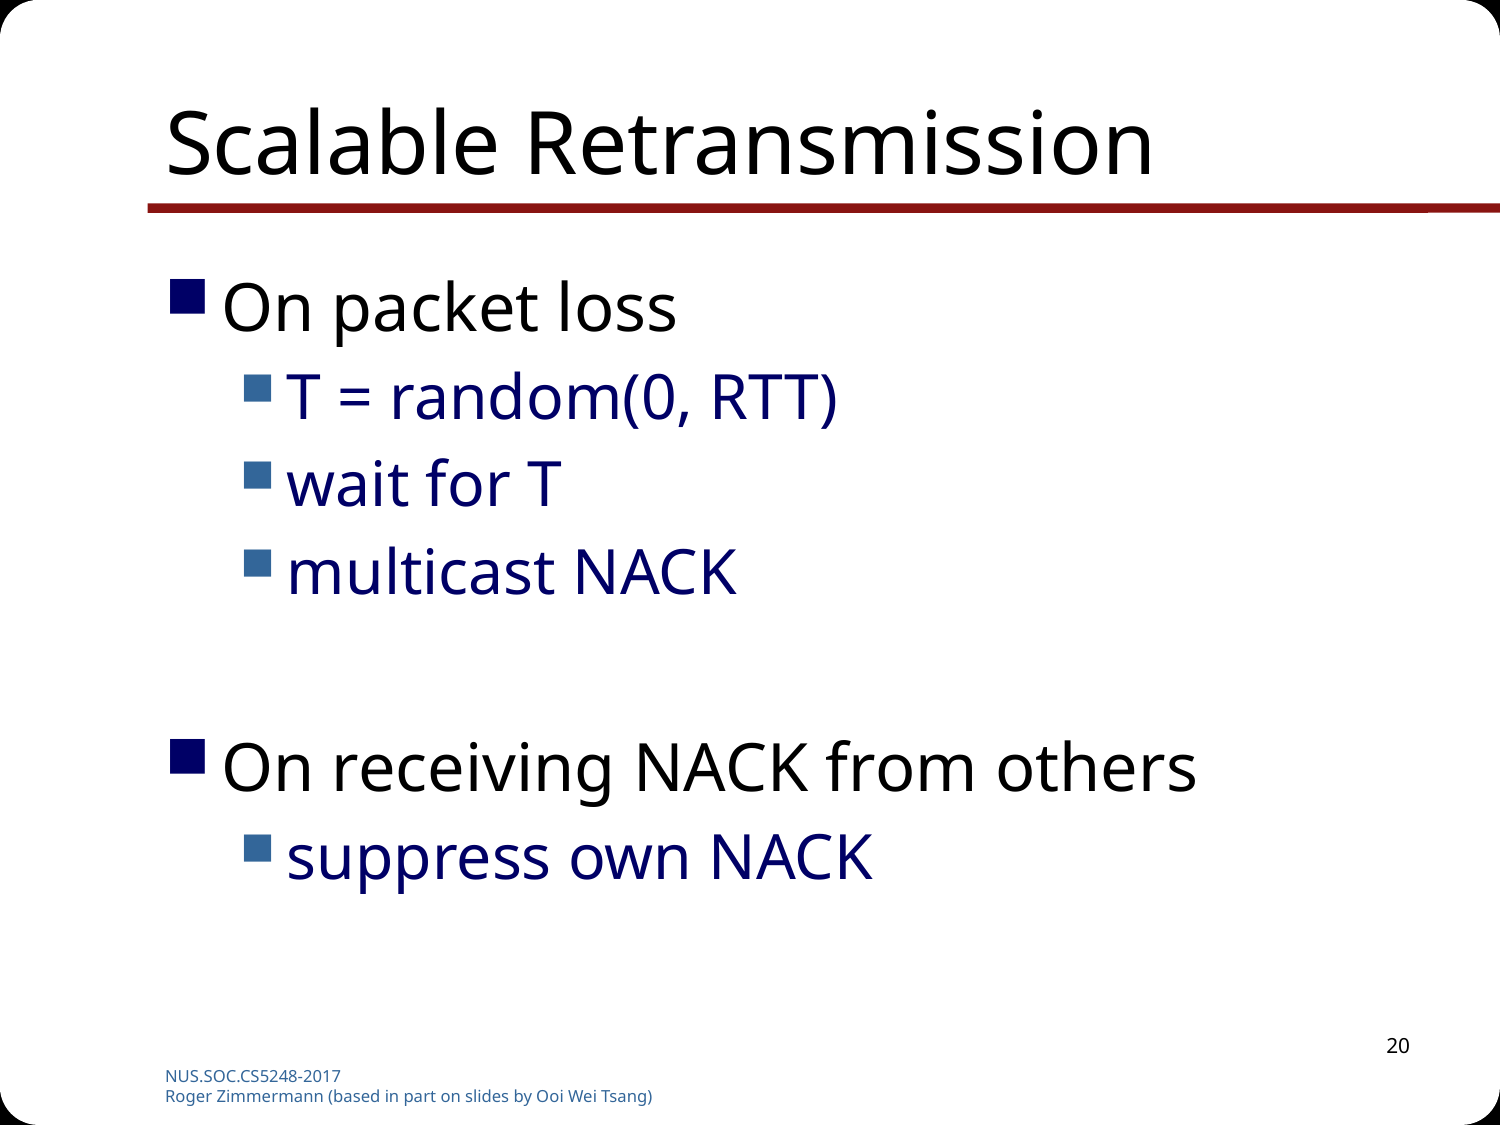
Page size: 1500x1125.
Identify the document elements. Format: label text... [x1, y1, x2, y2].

list On packet loss T = random(0, RTT) wait for T multicast NACK On receiving NACK from others suppress own NACK [149, 256, 1426, 1001]
slide_number 20 [1112, 1024, 1426, 1101]
slide_number NUS.SOC.CS5248-2017 Roger Zimmermann (based in part on slides by Ooi Wei Tsang) [149, 1058, 549, 1101]
title Scalable Retransmission [149, 45, 1426, 234]
footer [549, 1024, 1038, 1101]
